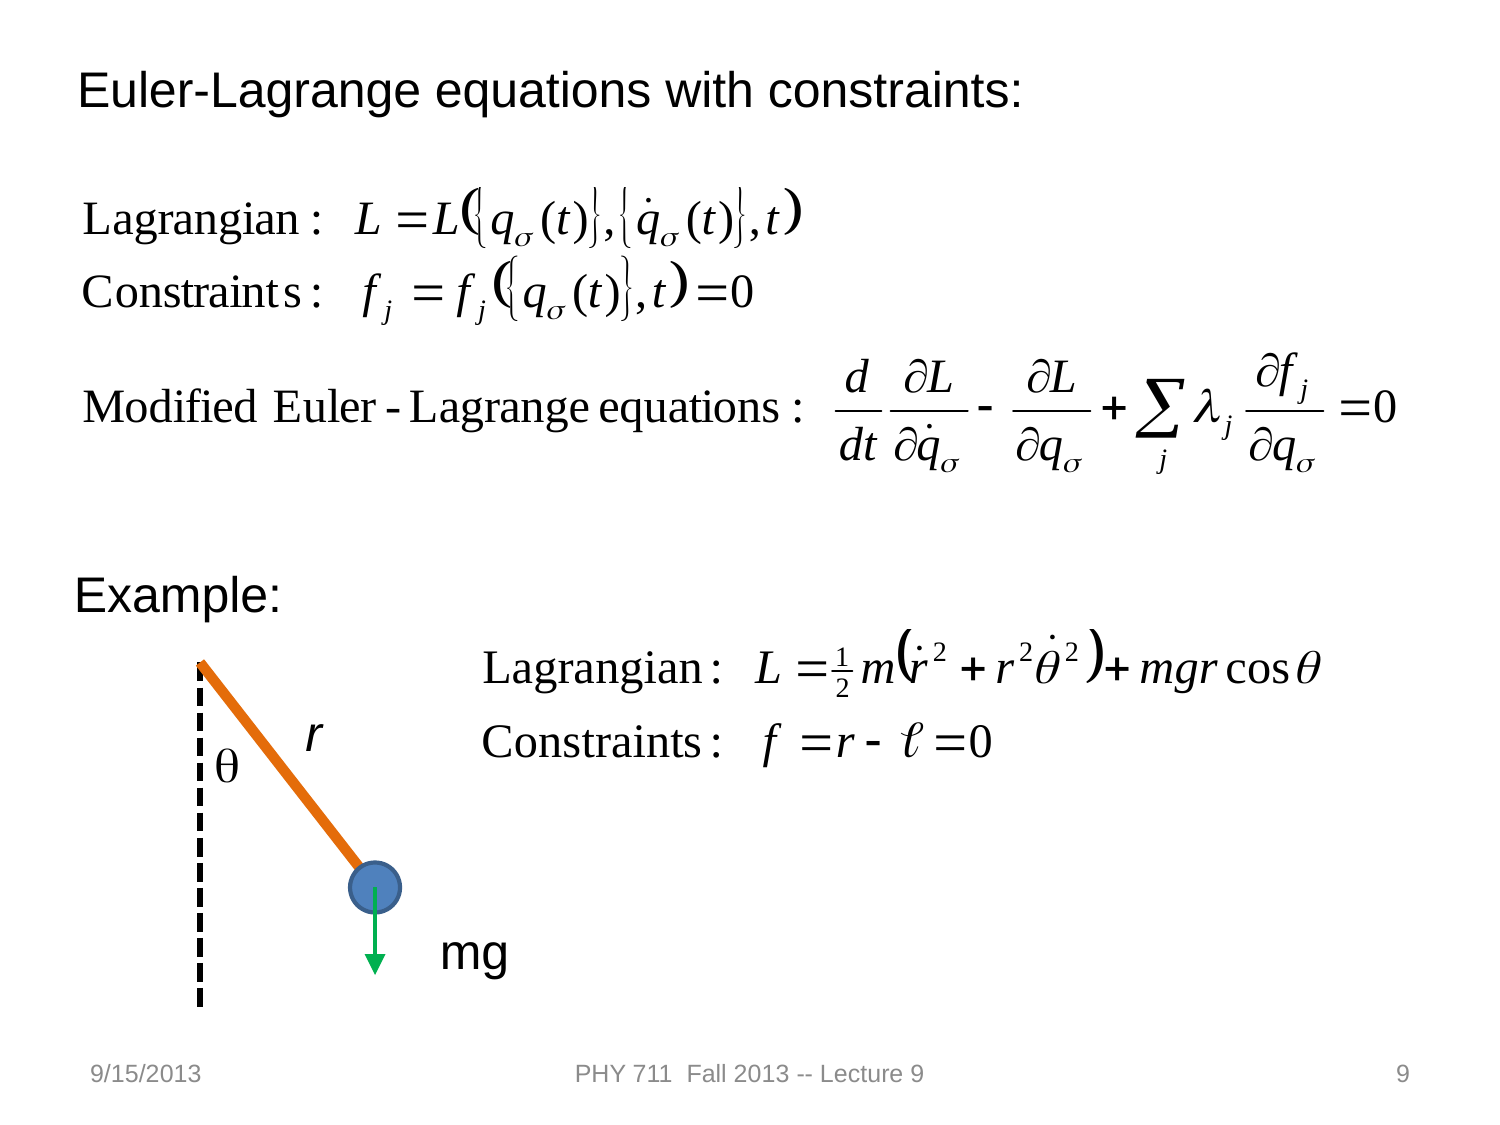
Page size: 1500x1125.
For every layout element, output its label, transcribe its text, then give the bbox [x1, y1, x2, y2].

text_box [74, 187, 1405, 484]
footer PHY 711 Fall 2013 -- Lecture 9 [512, 1042, 988, 1103]
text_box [474, 629, 1334, 851]
text_box Example: [59, 555, 1460, 630]
text_box Euler-Lagrange equations with constraints: [62, 49, 1350, 125]
slide_number 9 [1074, 1042, 1425, 1103]
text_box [199, 662, 563, 1013]
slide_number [75, 1042, 425, 1103]
